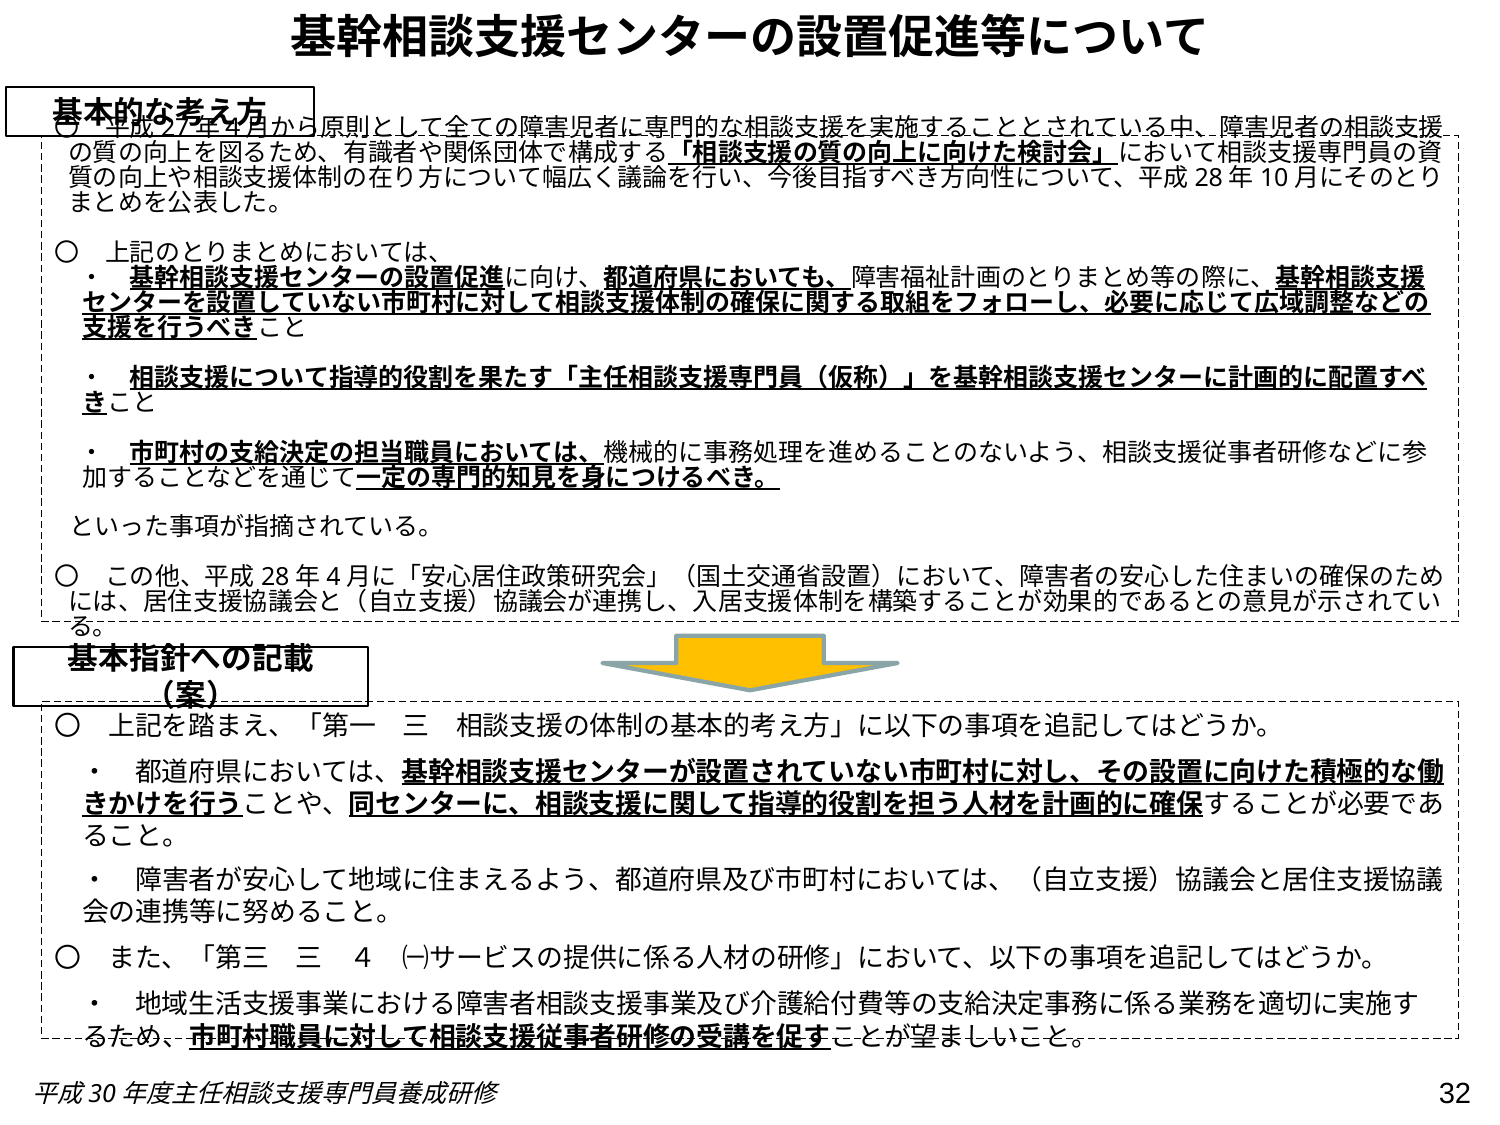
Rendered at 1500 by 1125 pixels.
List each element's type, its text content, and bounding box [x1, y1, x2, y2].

text_box 〇 上記を踏まえ、「第一 三 相談支援の体制の基本的考え方」に以下の事項を追記してはどうか。 ・ 都道府県においては、基幹相談支援センターが設置されていない市町村に対し、その設置に向けた積極的な働きかけを行うことや、同センターに、相談支援に関して指導的役割を担う人材を計画的に確保することが必要であること。 ・ 障害者が安心して地域に住まえるよう、都道府県及び市町村においては、（自立支援）協議会と居住支援協議会の連携等に努めること。 〇 また、「第三 三 ４ ㈠サービスの提供に係る人材の研修」において、以下の事項を追記してはどうか。 ・ 地域生活支援事業における障害者相談支援事業及び介護給付費等の支給決定事務に係る業務を適切に実施するため、市町村職員に対して相談支援従事者研修の受講を促すことが望ましいこと。 [41, 701, 1459, 1039]
slide_number 32 [1135, 1066, 1487, 1125]
text_box 平成30年度主任相談支援専門員養成研修 [17, 1070, 609, 1116]
text_box 基本指針への記載（案） [11, 644, 370, 708]
text_box 基幹相談支援センターの設置促進等について [0, 0, 1500, 71]
text_box 〇 平成27年４月から原則として全ての障害児者に専門的な相談支援を実施することとされている中、障害児者の相談支援の質の向上を図るため、有識者や関係団体で構成する「相談支援の質の向上に向けた検討会」において相談支援専門員の資質の向上や相談支援体制の在り方について幅広く議論を行い、今後目指すべき方向性について、平成28年10月にそのとりまとめを公表した。 〇 上記のとりまとめにおいては、 ・ 基幹相談支援センターの設置促進に向け、都道府県においても、障害福祉計画のとりまとめ等の際に、基幹相談支援センターを設置していない市町村に対して相談支援体制の確保に関する取組をフォローし、必要に応じて広域調整などの支援を行うべきこと ・ 相談支援について指導的役割を果たす「主任相談支援専門員（仮称）」を基幹相談支援センターに計画的に配置すべきこと ・ 市町村の支給決定の担当職員においては、機械的に事務処理を進めることのないよう、相談支援従事者研修などに参加することなどを通じて一定の専門的知見を身につけるべき。 といった事項が指摘されている。 〇 この他、平成28年4月に「安心居住政策研究会」（国土交通省設置）において、障害者の安心した住まいの確保のためには、居住支援協議会と（自立支援）協議会が連携し、入居支援体制を構築することが効果的であるとの意見が示されている。 [41, 135, 1459, 622]
text_box 基本的な考え方 [4, 85, 316, 138]
text_box [600, 633, 900, 693]
